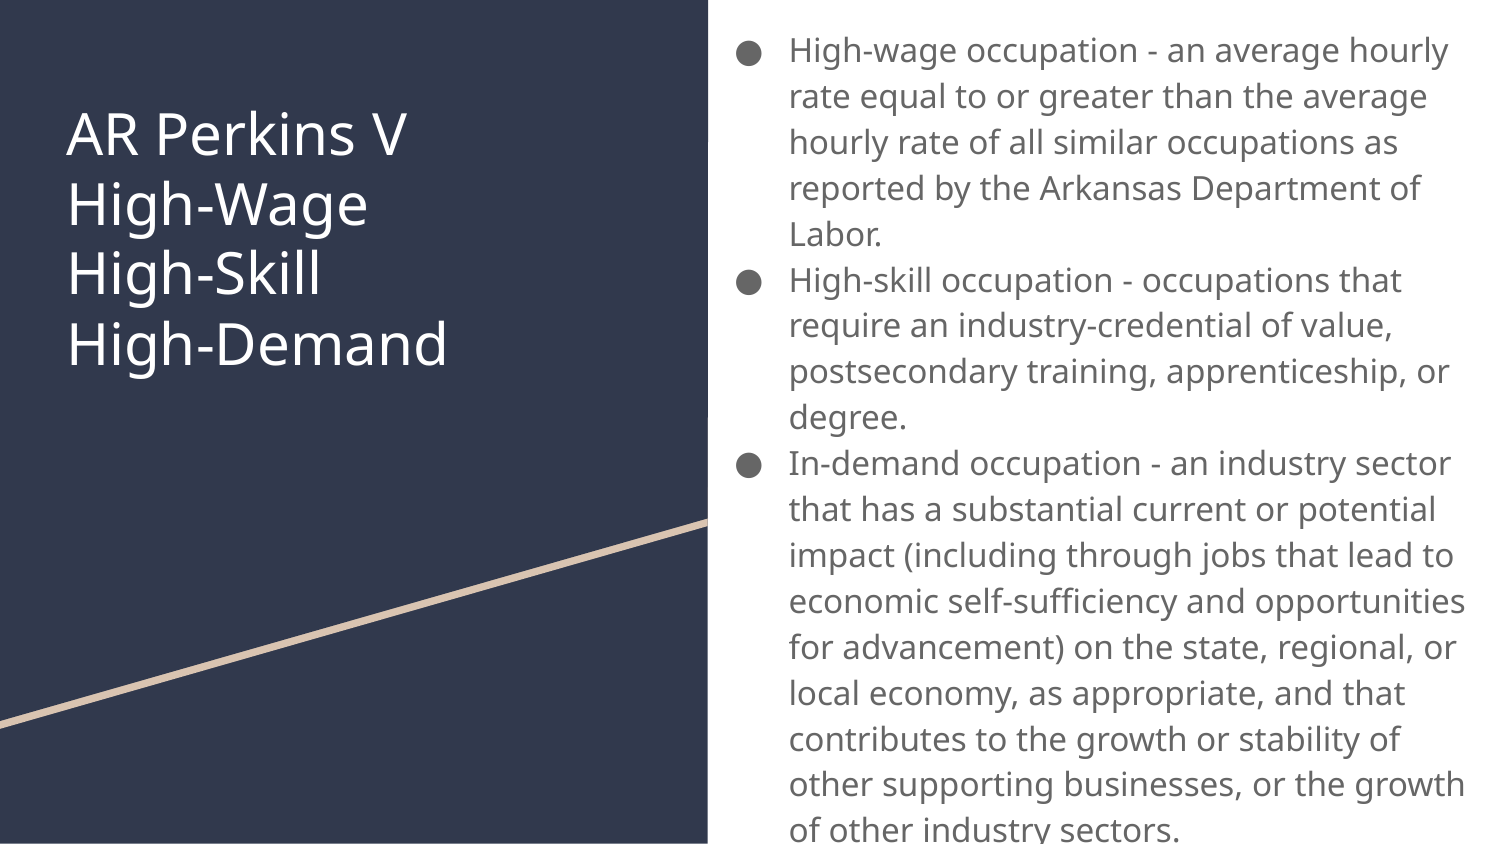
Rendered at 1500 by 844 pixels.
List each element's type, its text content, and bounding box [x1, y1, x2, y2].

title AR Perkins V High-Wage High-Skill High-Demand [51, 82, 660, 494]
list High-wage occupation - an average hourly rate equal to or greater than the average hourly rate of all similar occupations as reported by the Arkansas Department of Labor. High-skill occupation - occupations that require an industry-credential of value, postsecondary training, apprenticeship, or degree. In-demand occupation - an industry sector that has a substantial current or potential impact (including through jobs that lead to economic self-sufficiency and opportunities for advancement) on the state, regional, or local economy, as appropriate, and that contributes to the growth or stability of other supporting businesses, or the growth of other industry sectors. [698, 8, 1490, 836]
